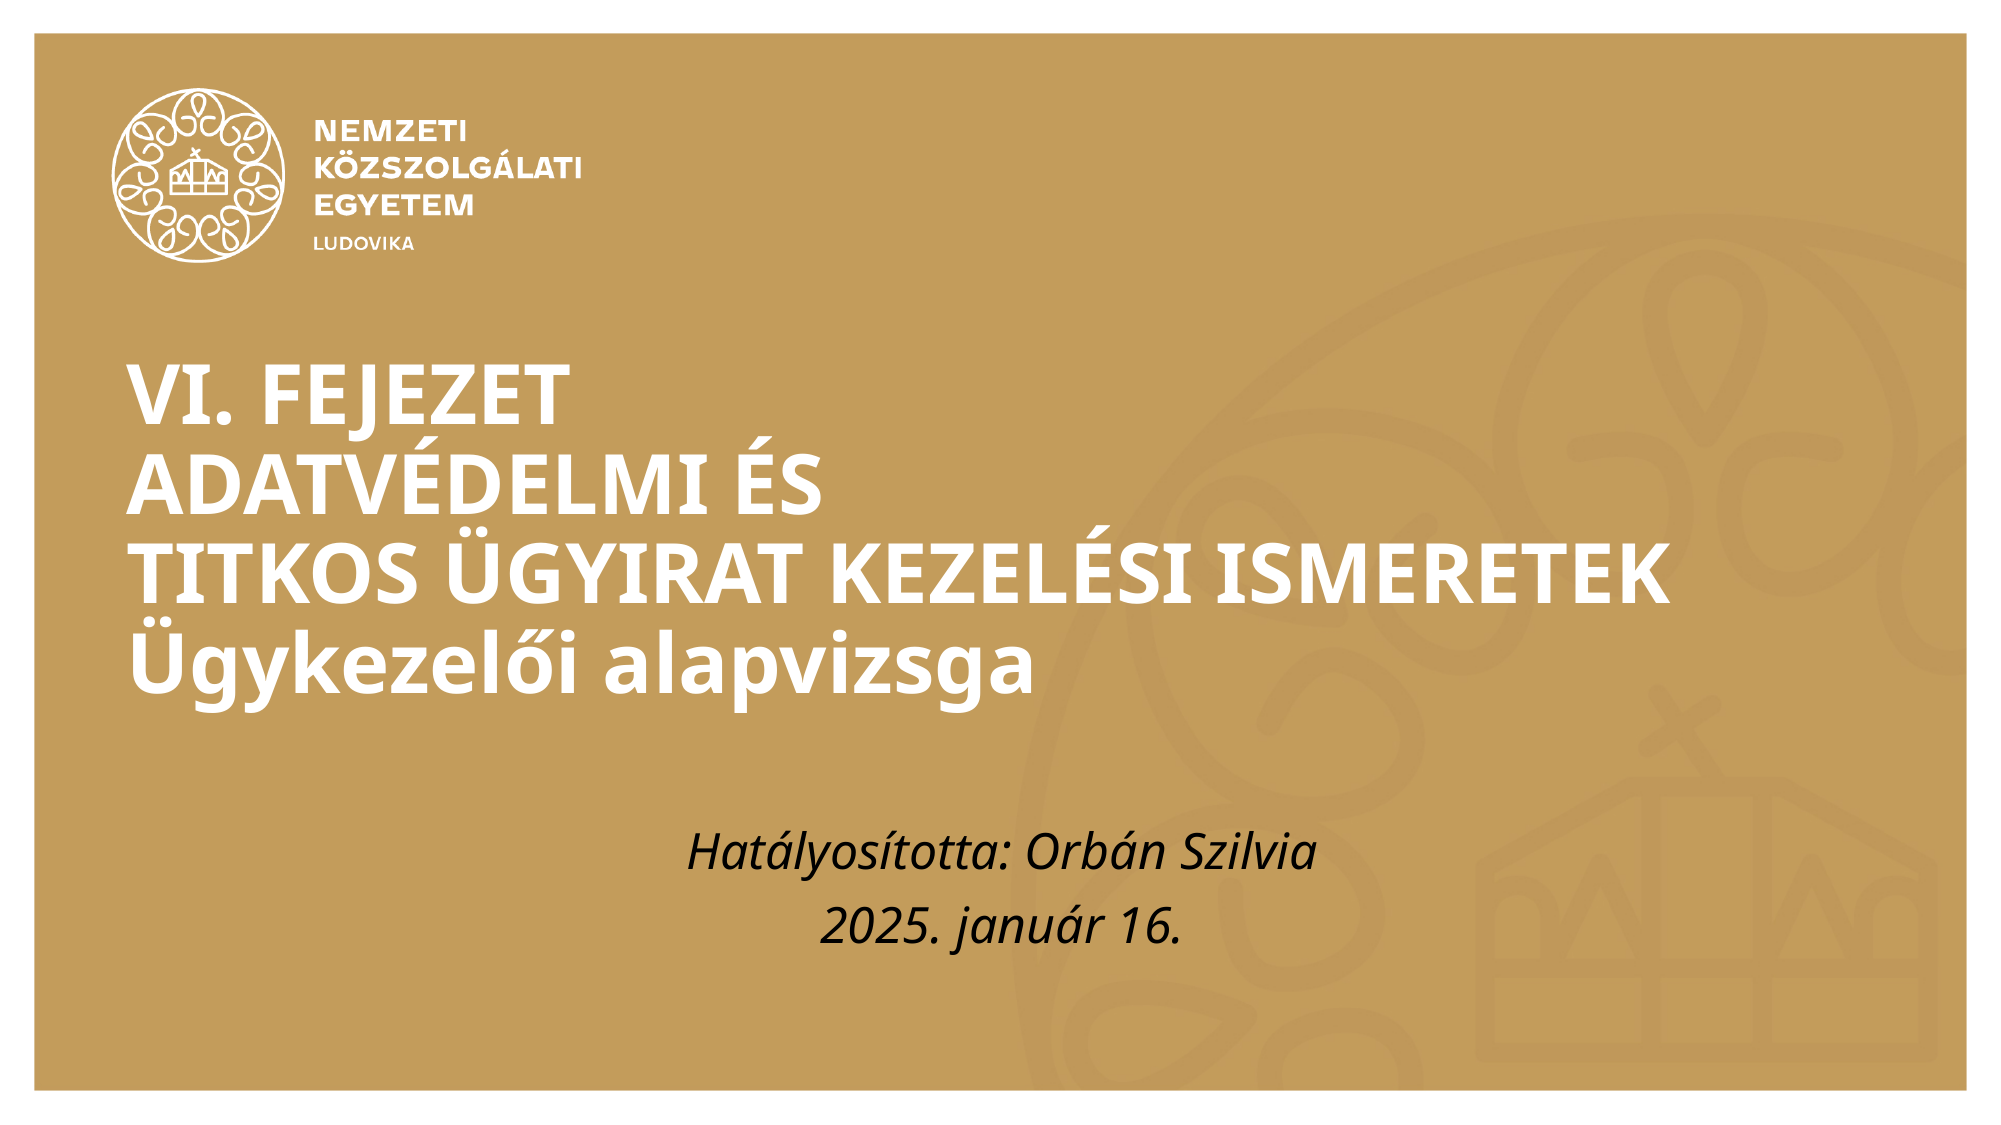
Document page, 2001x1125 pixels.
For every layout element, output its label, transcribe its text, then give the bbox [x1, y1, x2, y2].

subtitle Hatályosította: Orbán Szilvia 2025. január 16. [111, 818, 1894, 1004]
title VI. FEJEZET ADATVÉDELMI ÉS TITKOS ÜGYIRAT KEZELÉSI ISMERETEK Ügykezelői alapvizsga [111, 327, 1894, 720]
picture [0, 0, 2001, 1125]
